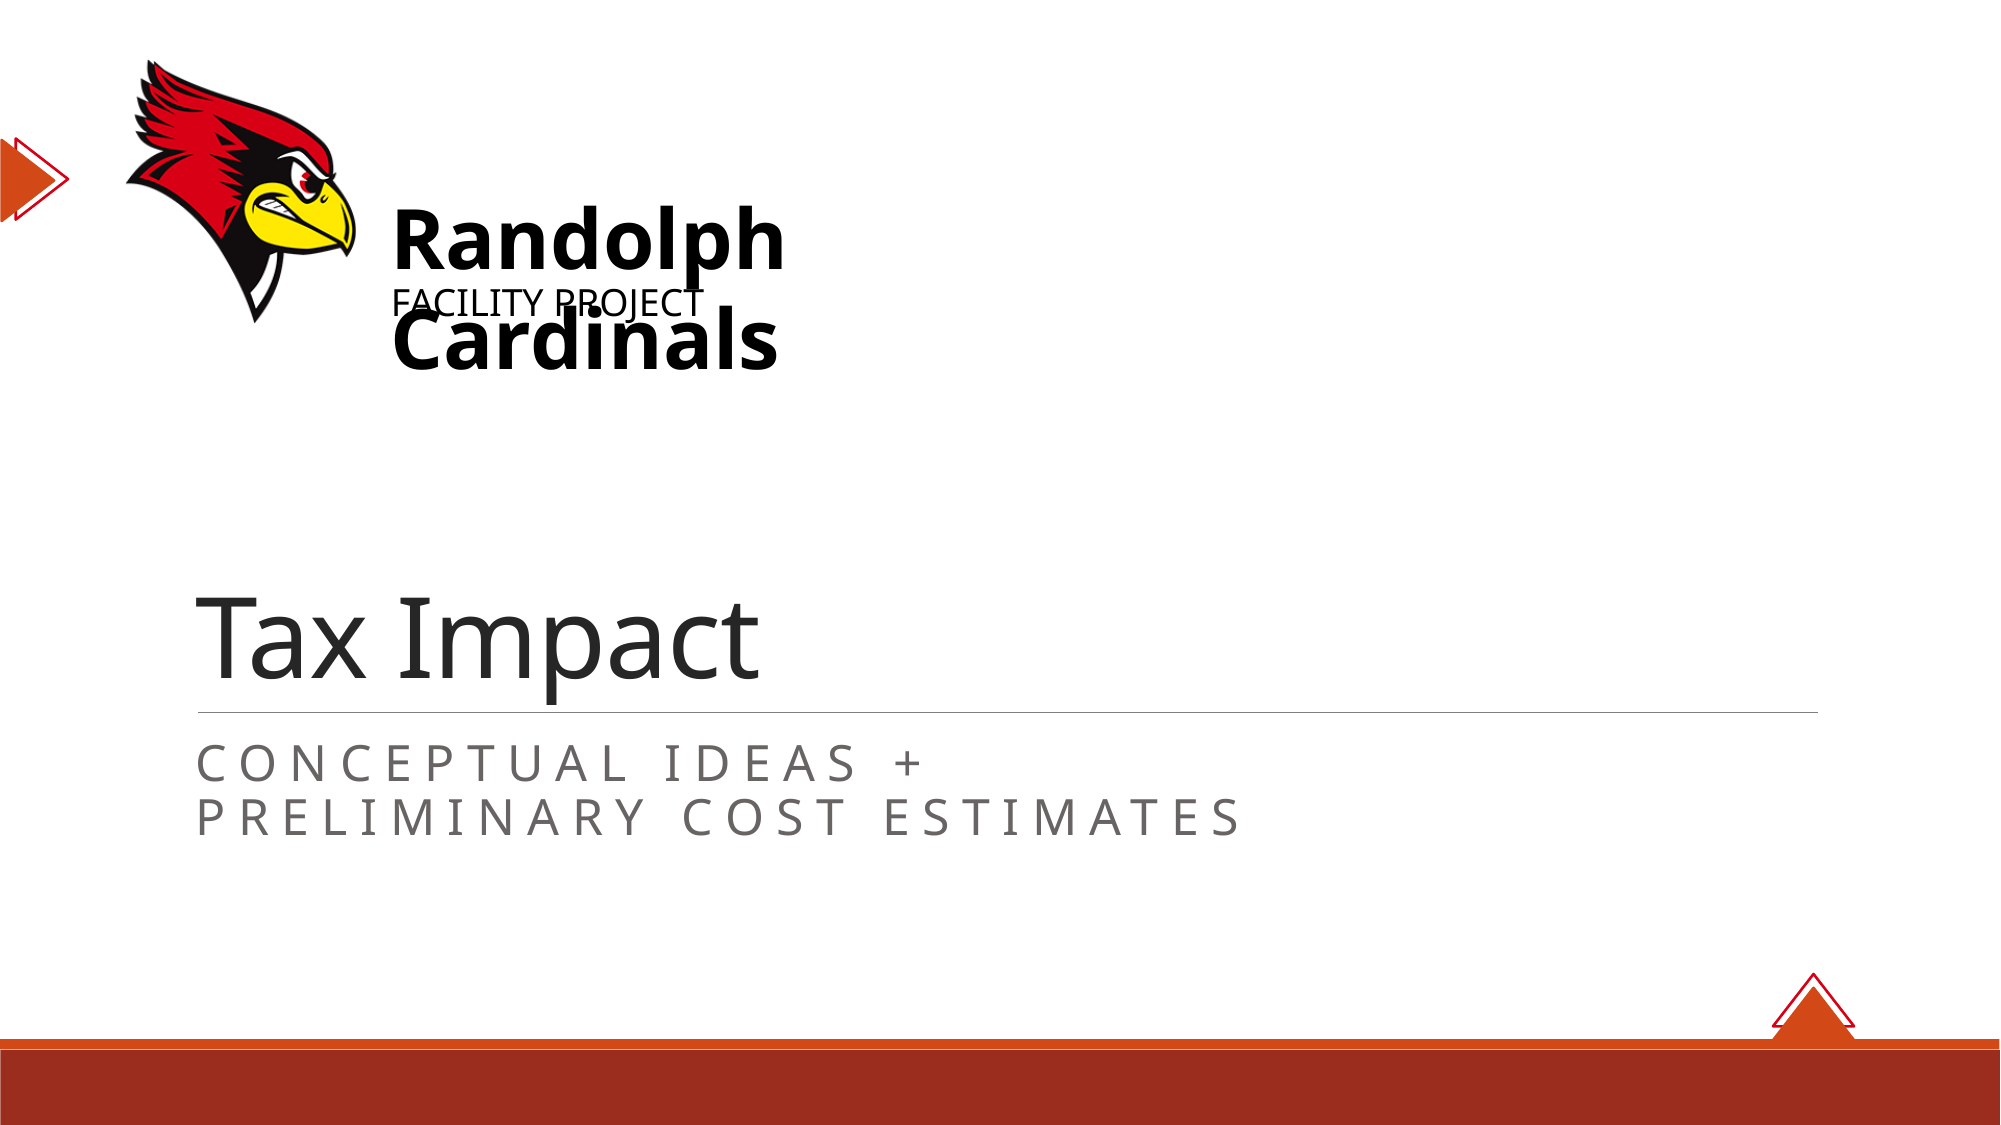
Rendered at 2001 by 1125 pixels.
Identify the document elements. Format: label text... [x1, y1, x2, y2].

picture [106, 56, 377, 327]
title Tax Impact [180, 124, 1830, 710]
subtitle Conceptual ideas + Preliminary cost estimates [180, 730, 1831, 919]
